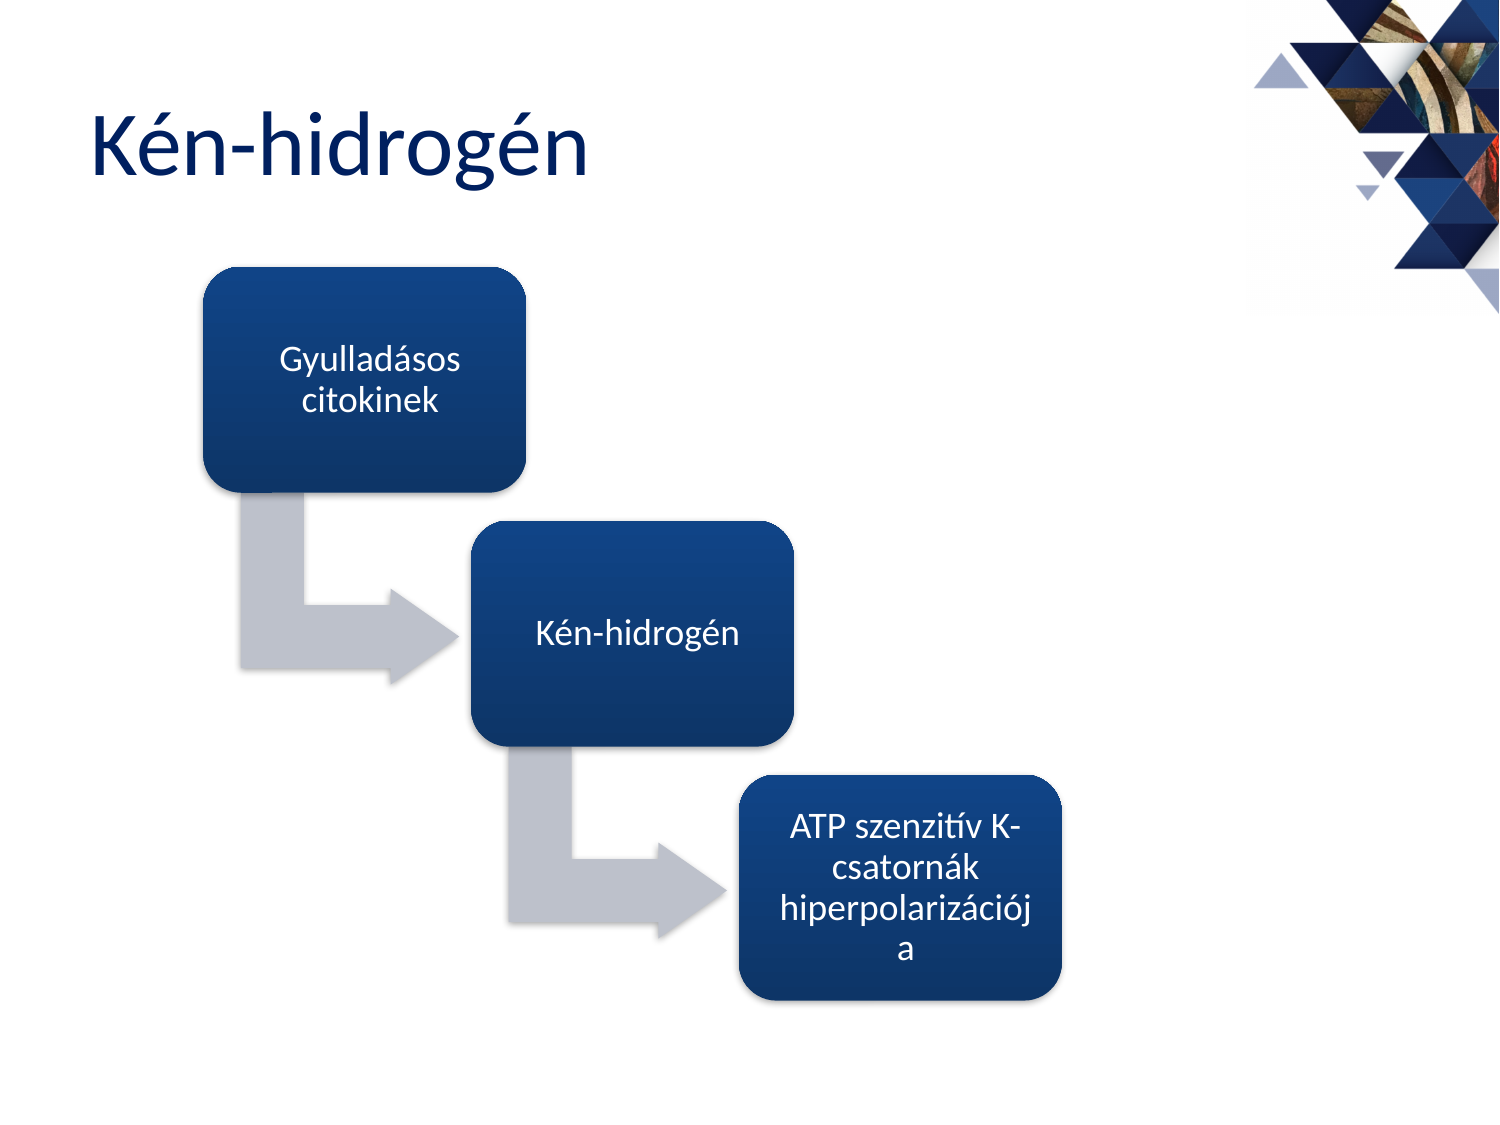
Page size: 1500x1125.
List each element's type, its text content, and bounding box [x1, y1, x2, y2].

picture [1245, 0, 1500, 316]
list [74, 262, 1426, 1006]
title Kén-hidrogén [75, 45, 1240, 233]
